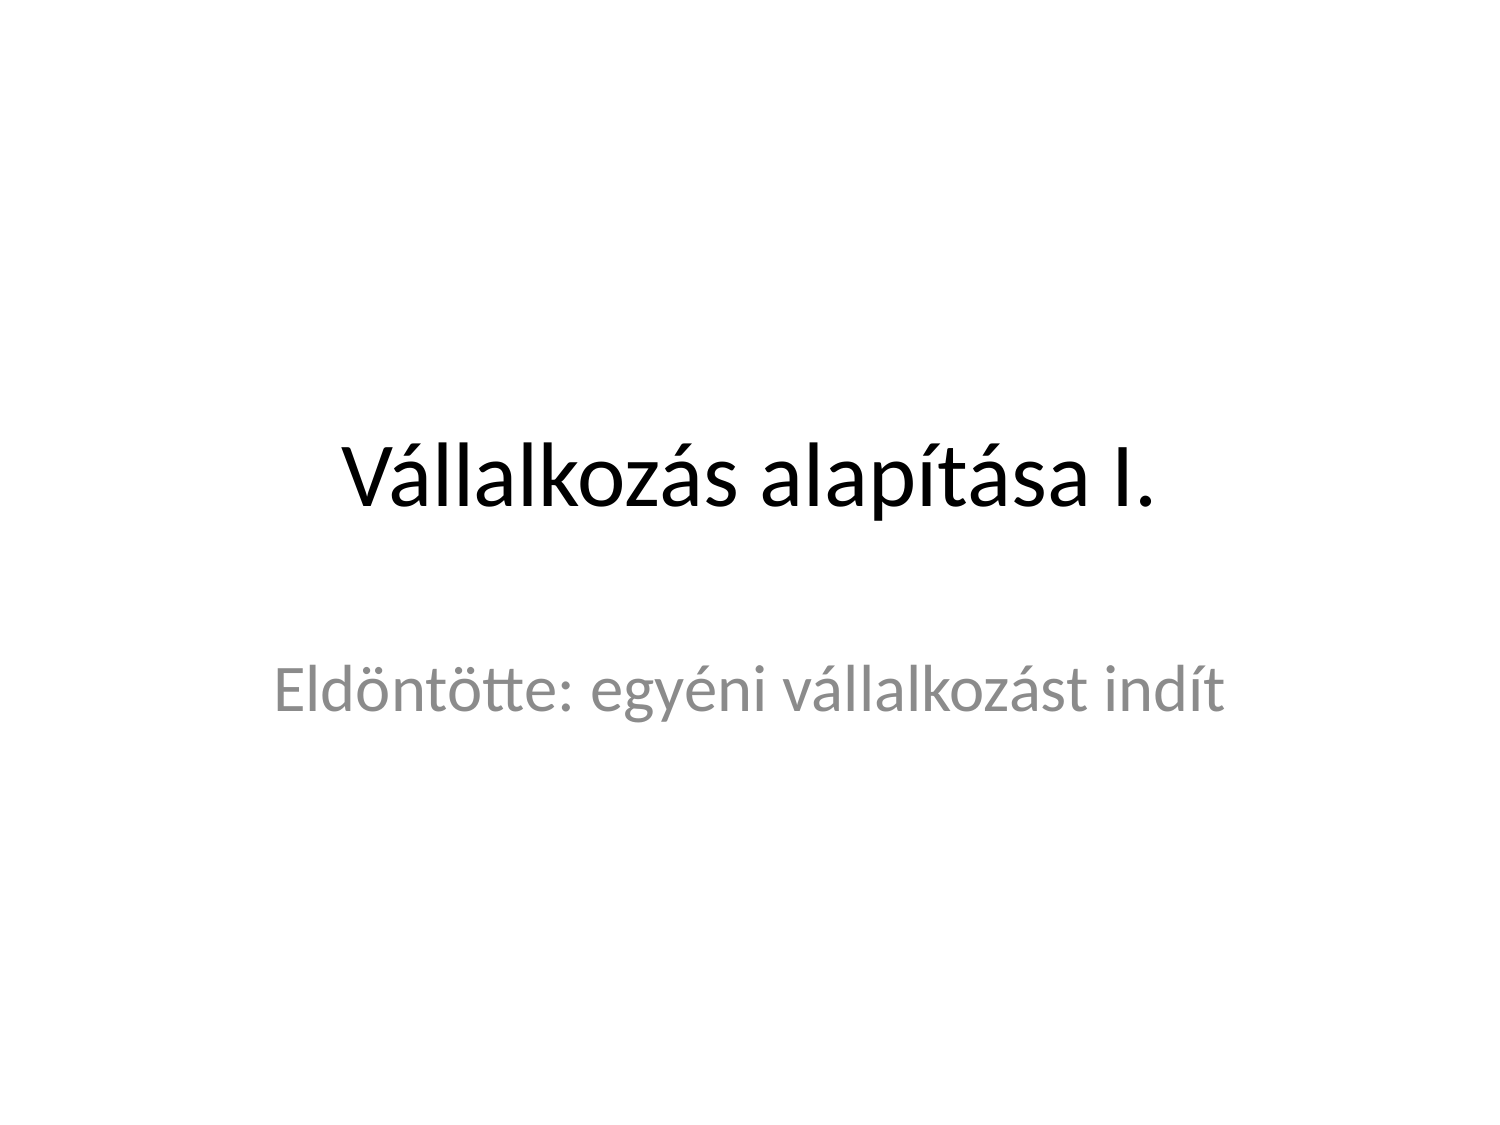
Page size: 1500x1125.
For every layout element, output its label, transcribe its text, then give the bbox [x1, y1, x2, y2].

subtitle Eldöntötte: egyéni vállalkozást indít [225, 637, 1275, 925]
title Vállalkozás alapítása I. [112, 349, 1388, 591]
